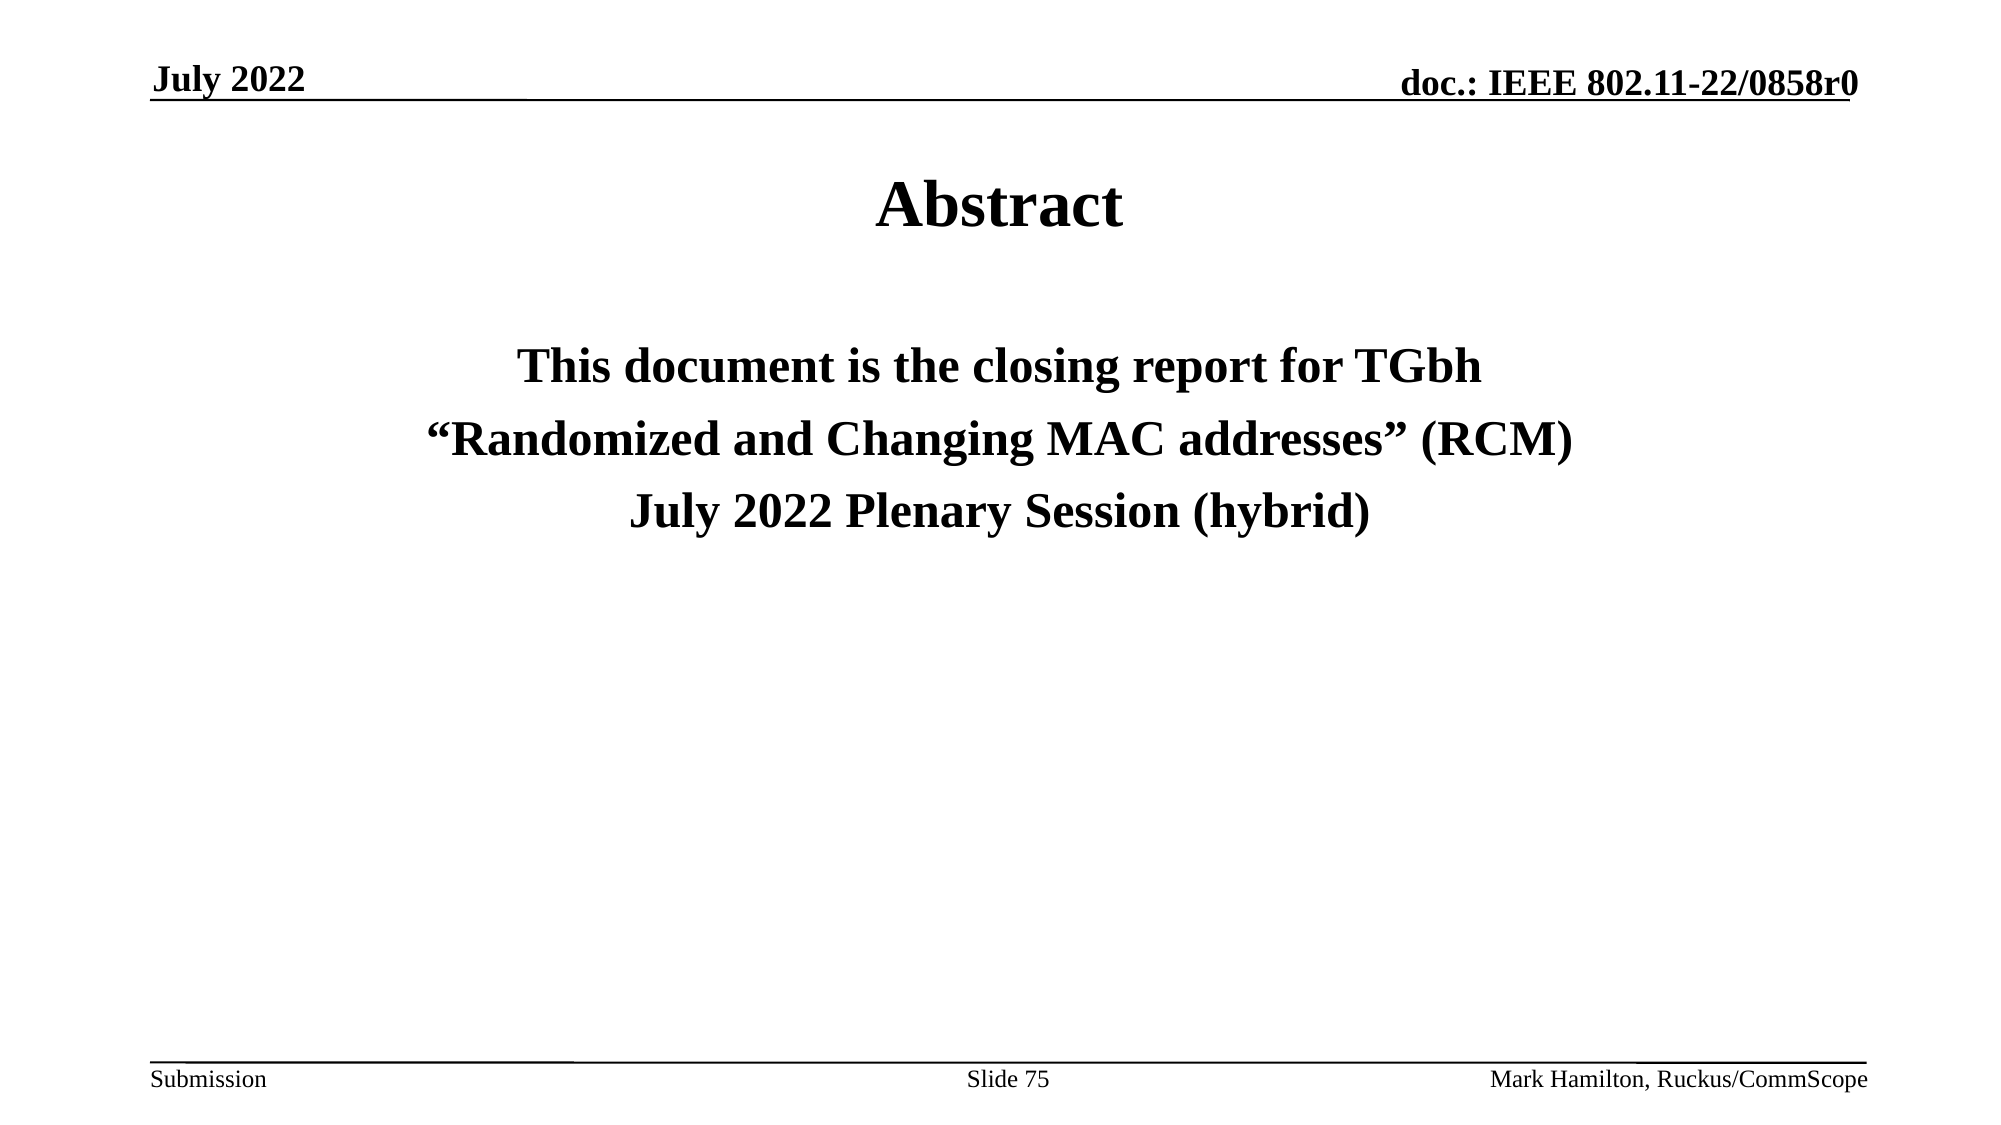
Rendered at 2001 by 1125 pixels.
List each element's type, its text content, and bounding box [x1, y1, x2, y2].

footer Mark Hamilton, Ruckus/CommScope [1171, 1061, 1869, 1093]
slide_number Slide 75 [950, 1061, 1067, 1123]
title Abstract [149, 112, 1850, 288]
list This document is the closing report for TGbh “Randomized and Changing MAC addresses” (RCM) July 2022 Plenary Session (hybrid) [149, 324, 1850, 1000]
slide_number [152, 54, 563, 100]
